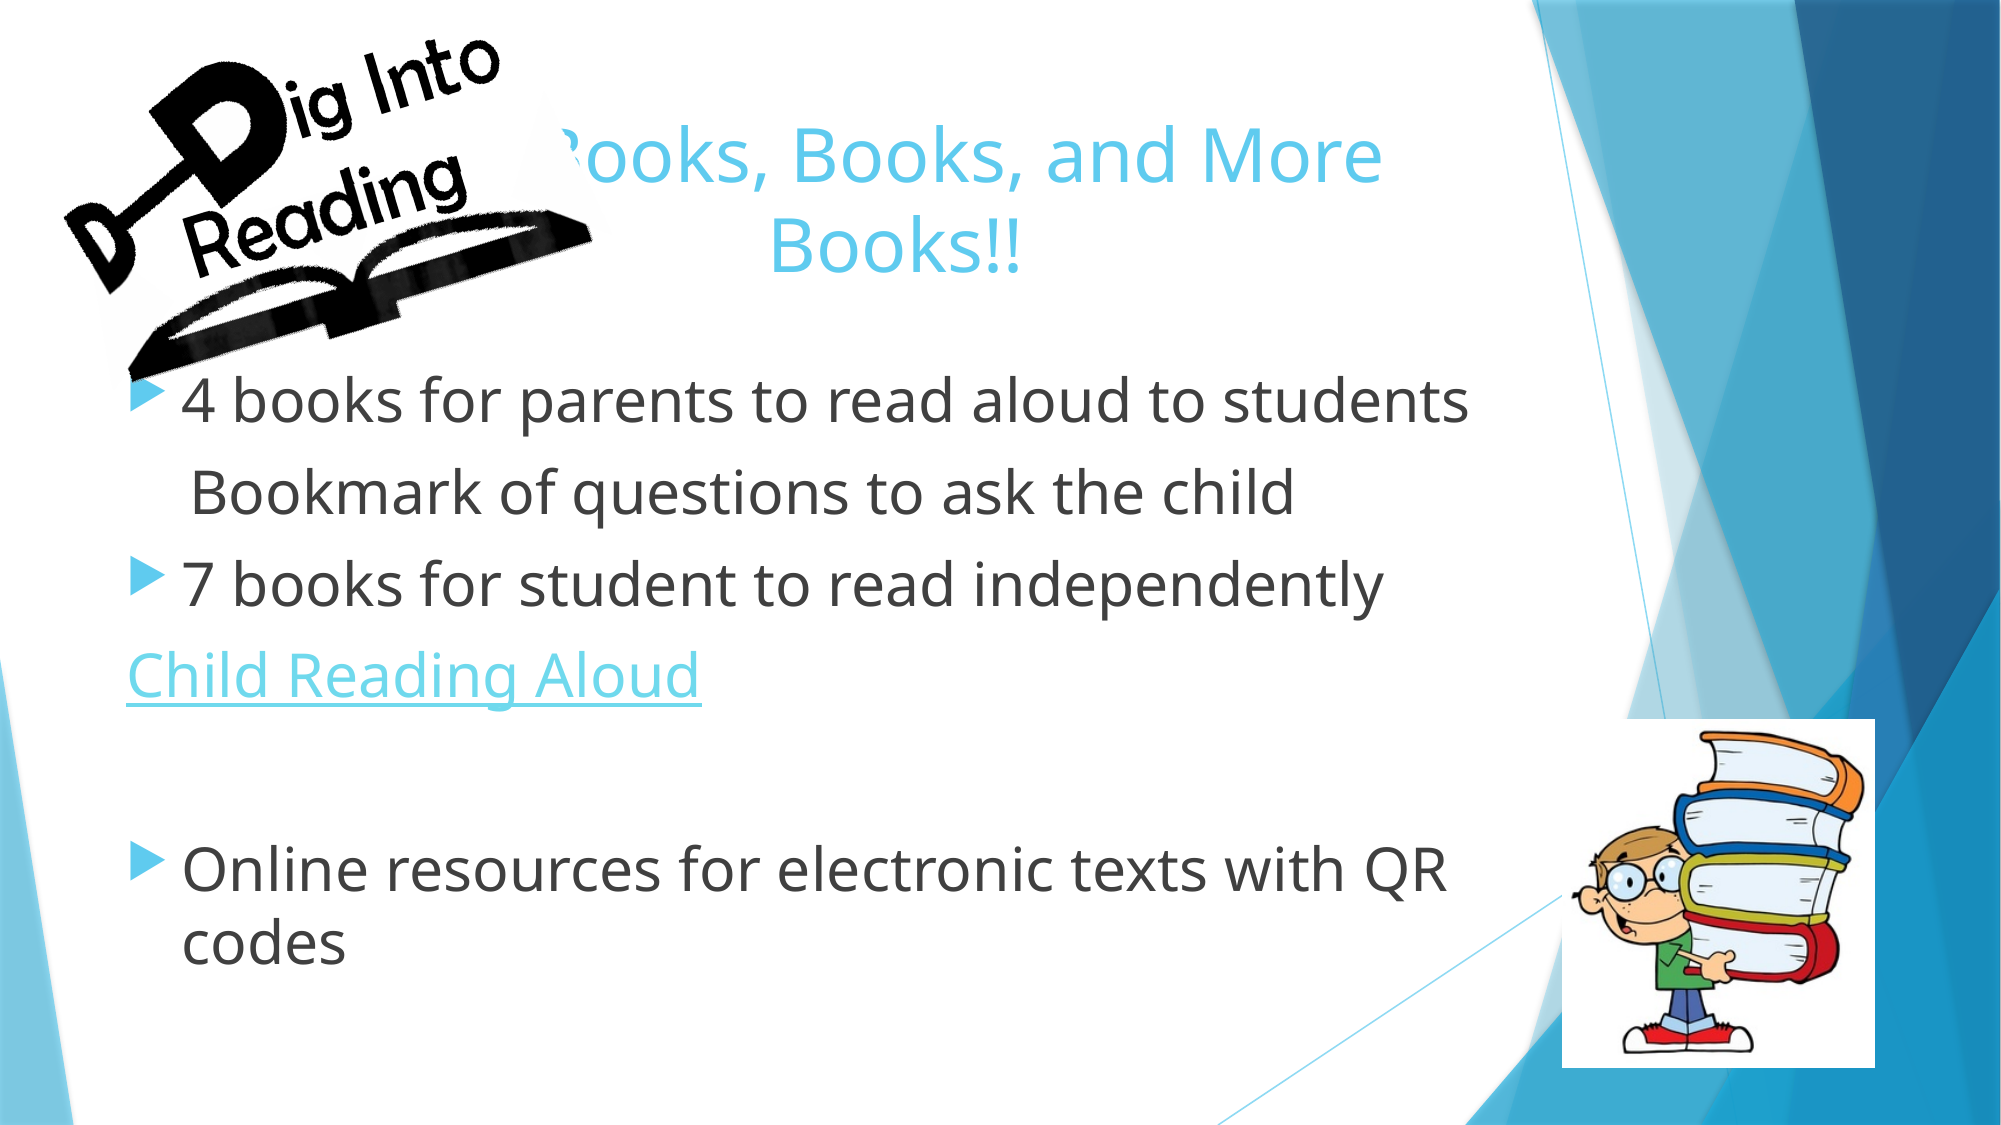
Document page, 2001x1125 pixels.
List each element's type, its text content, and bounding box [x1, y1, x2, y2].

picture [32, 0, 617, 406]
title Books, Books, and More Books!! [591, 99, 1522, 317]
list 4 books for parents to read aloud to students Bookmark of questions to ask the child 7 books for student to read independently Child Reading Aloud Online resources for electronic texts with QR codes [111, 354, 1522, 992]
picture [1561, 719, 1875, 1069]
